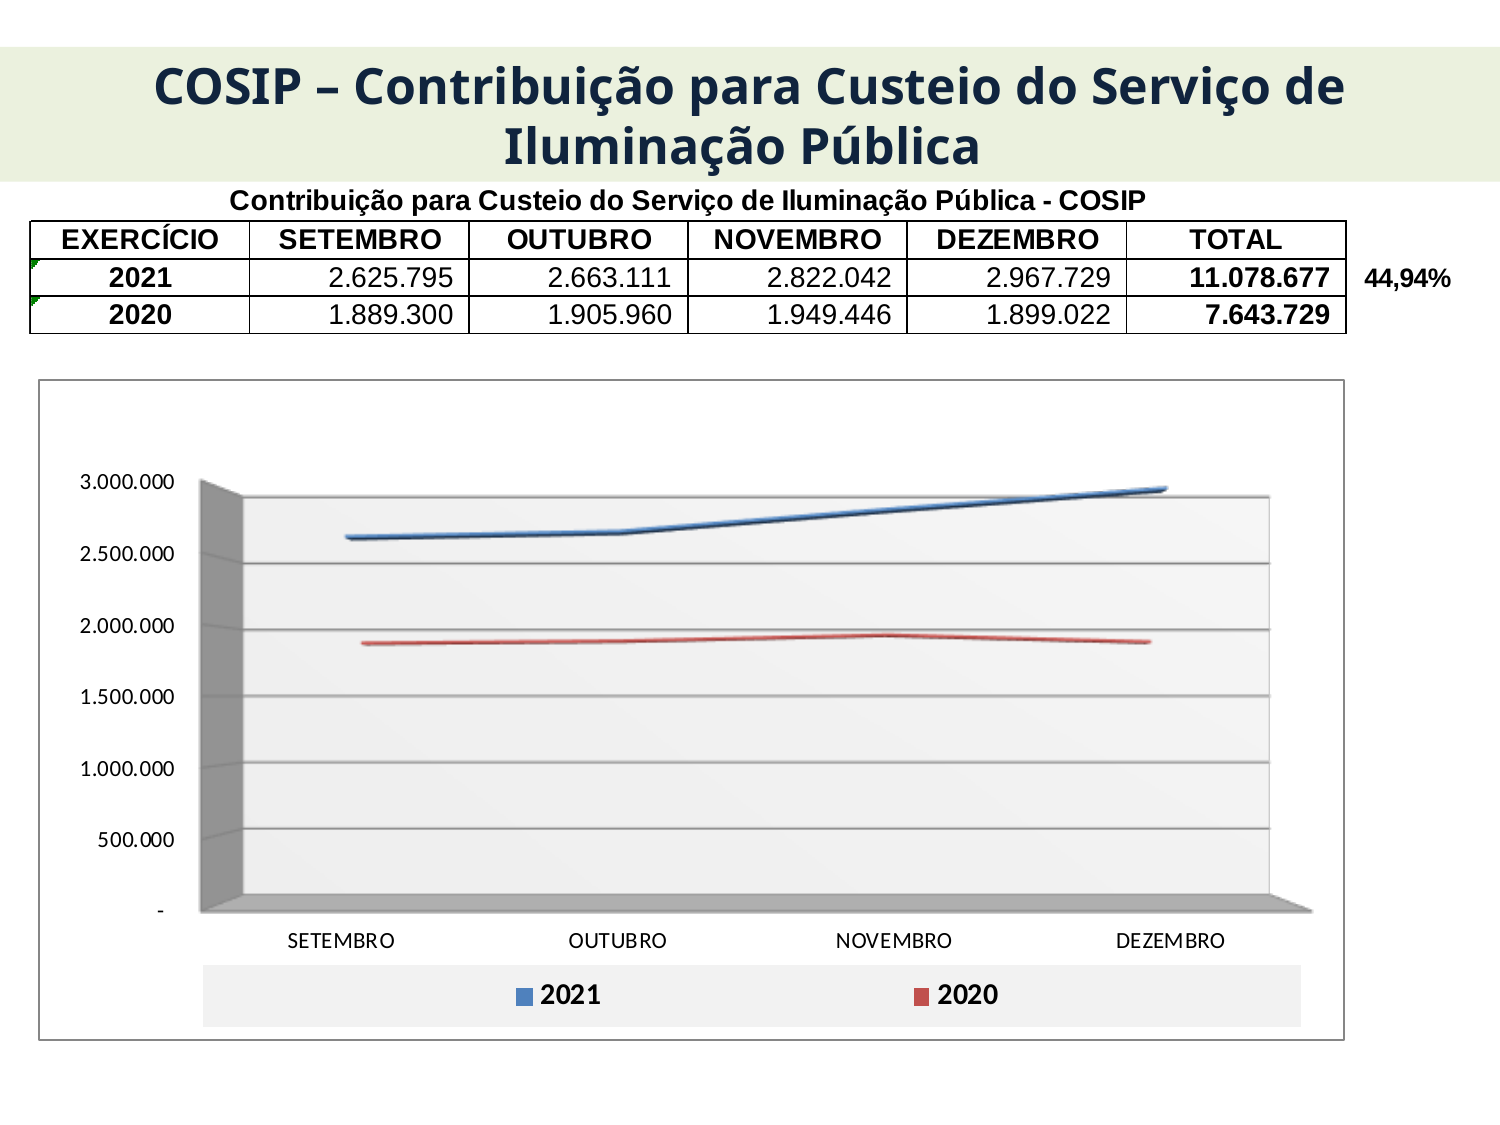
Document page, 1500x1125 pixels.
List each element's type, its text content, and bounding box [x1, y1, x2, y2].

picture [29, 182, 1471, 1083]
text_box COSIP – Contribuição para Custeio do Serviço de Iluminação Pública [0, 46, 1500, 182]
